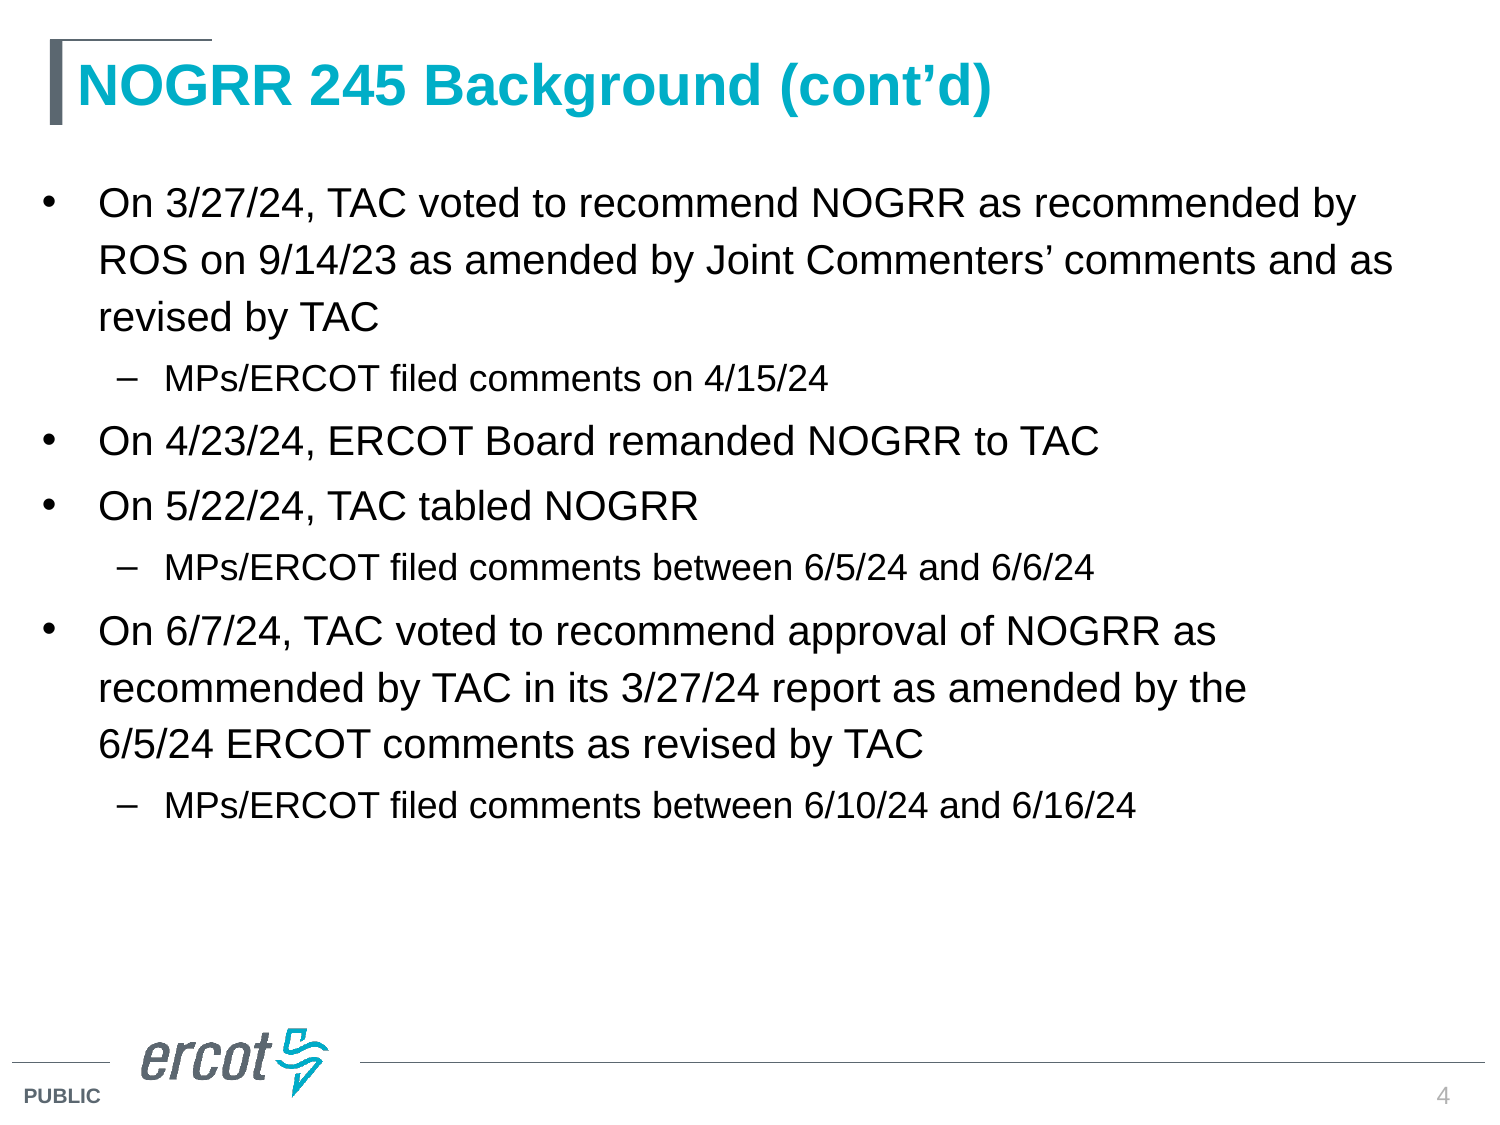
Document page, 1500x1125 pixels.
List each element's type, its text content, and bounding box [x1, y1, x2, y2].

title NOGRR 245 Background (cont’d) [62, 39, 1450, 125]
slide_number 4 [1400, 1076, 1488, 1113]
picture [137, 1030, 332, 1100]
list On 3/27/24, TAC voted to recommend NOGRR as recommended by ROS on 9/14/23 as amended by Joint Commenters’ comments and as revised by TAC MPs/ERCOT filed comments on 4/15/24 On 4/23/24, ERCOT Board remanded NOGRR to TAC On 5/22/24, TAC tabled NOGRR MPs/ERCOT filed comments between 6/5/24 and 6/6/24 On 6/7/24, TAC voted to recommend approval of NOGRR as recommended by TAC in its 3/27/24 report as amended by the 6/5/24 ERCOT comments as revised by TAC MPs/ERCOT filed comments between 6/10/24 and 6/16/24 [26, 161, 1474, 1030]
